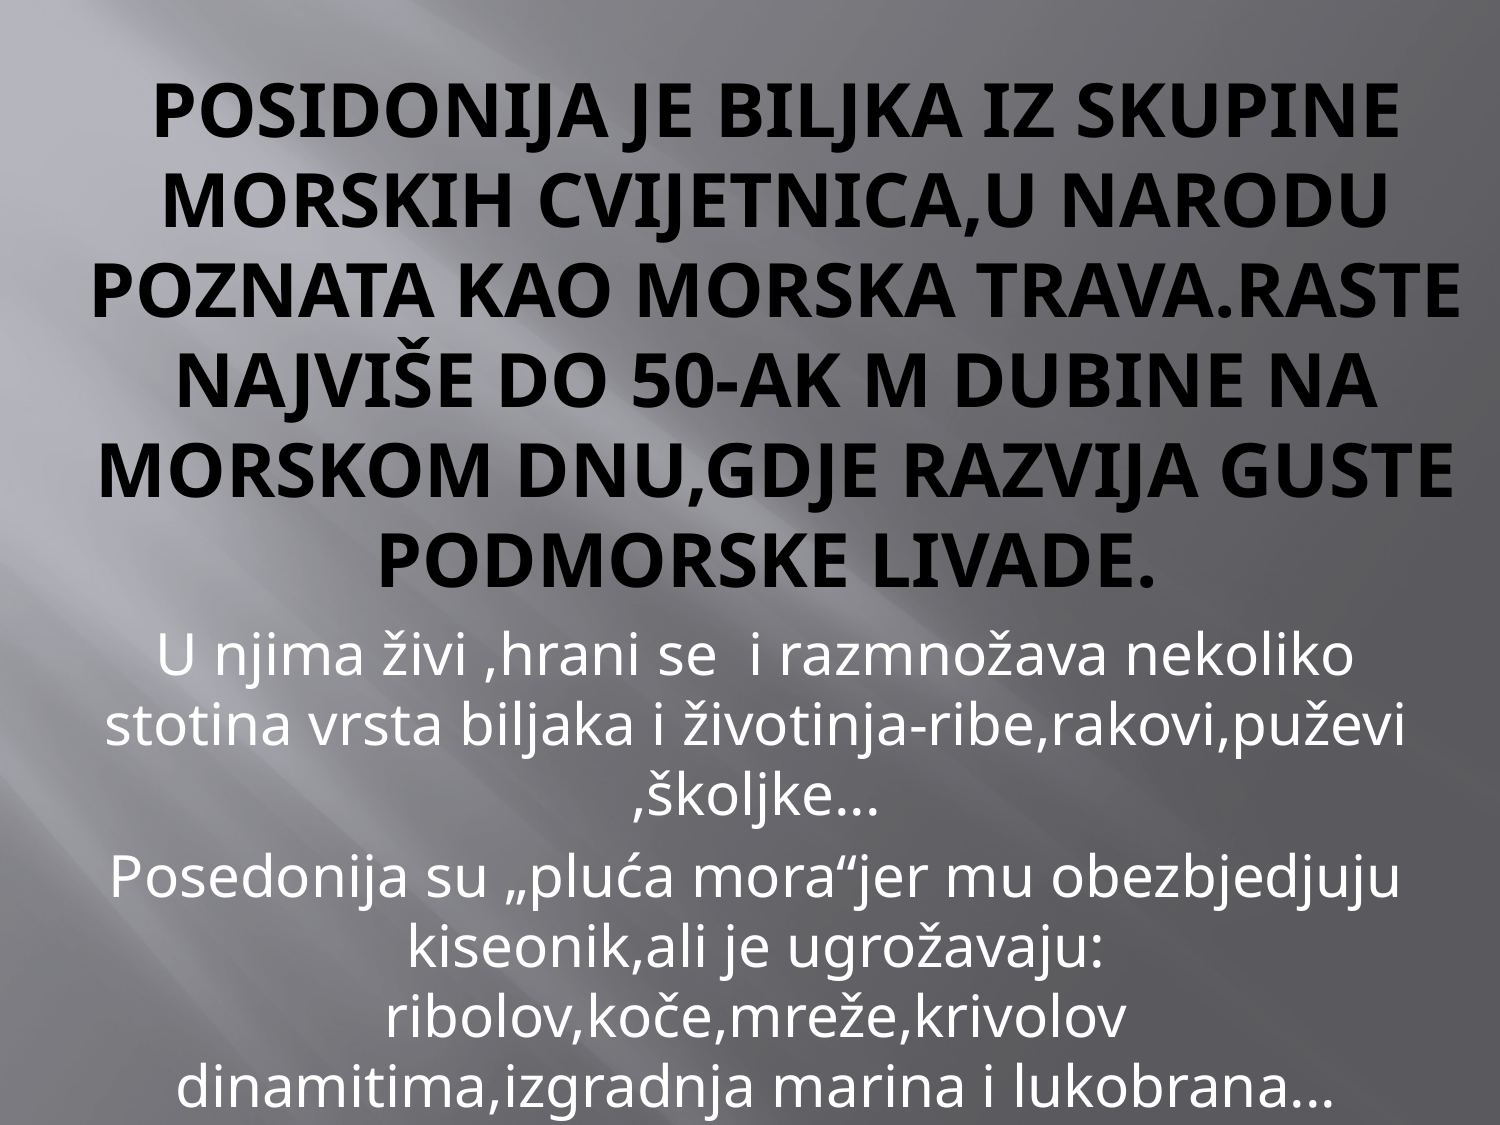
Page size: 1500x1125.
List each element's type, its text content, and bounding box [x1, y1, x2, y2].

title POSIDONIJA JE BILJKA IZ SKUPINE MORSKIH CVIJETNICA,U NARODU POZNATA KAO MORSKA TRAVA.RASTE NAJVIŠE DO 50-AK M DUBINE NA MORSKOM DNU,GDJE RAZVIJA GUSTE PODMORSKE LIVADE. [53, 54, 1500, 603]
subtitle U njima živi ,hrani se i razmnožava nekoliko stotina vrsta biljaka i životinja-ribe,rakovi,puževi ,školjke... Posedonija su „pluća mora“jer mu obezbjedjuju kiseonik,ali je ugrožavaju: ribolov,koče,mreže,krivolov dinamitima,izgradnja marina i lukobrana... [88, 609, 1424, 1125]
